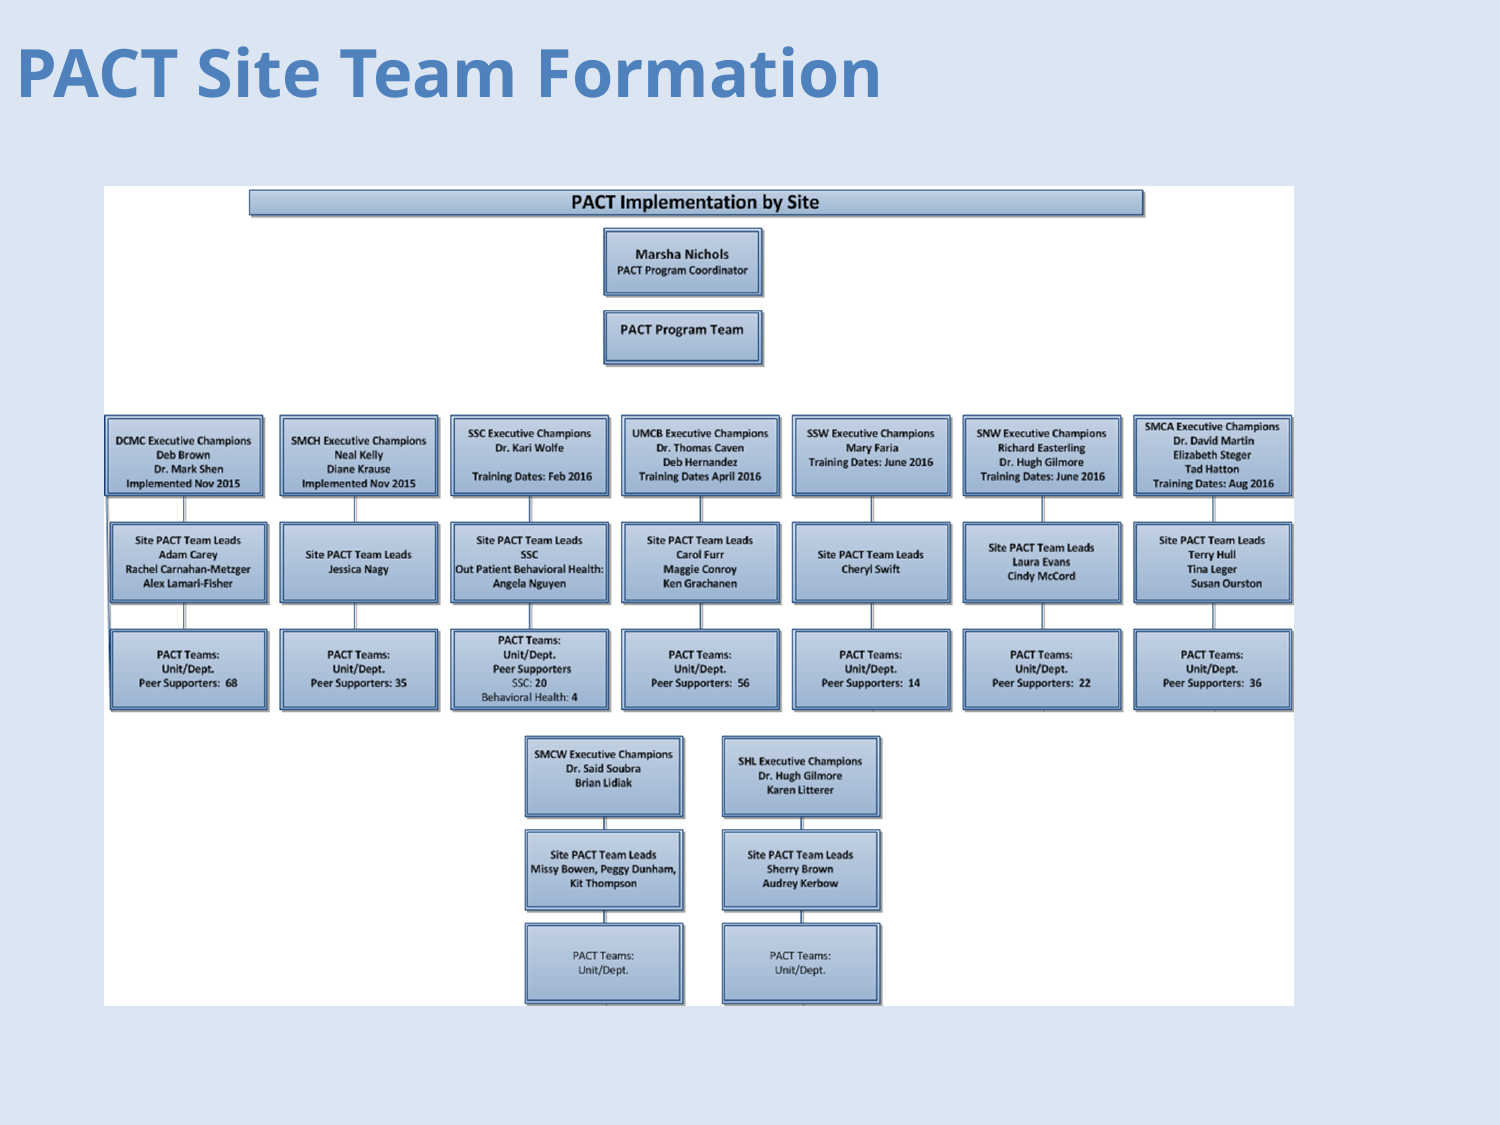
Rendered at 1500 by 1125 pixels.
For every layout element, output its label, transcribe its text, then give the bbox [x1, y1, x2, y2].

title PACT Site Team Formation [0, 16, 1435, 119]
picture [104, 185, 1294, 1006]
